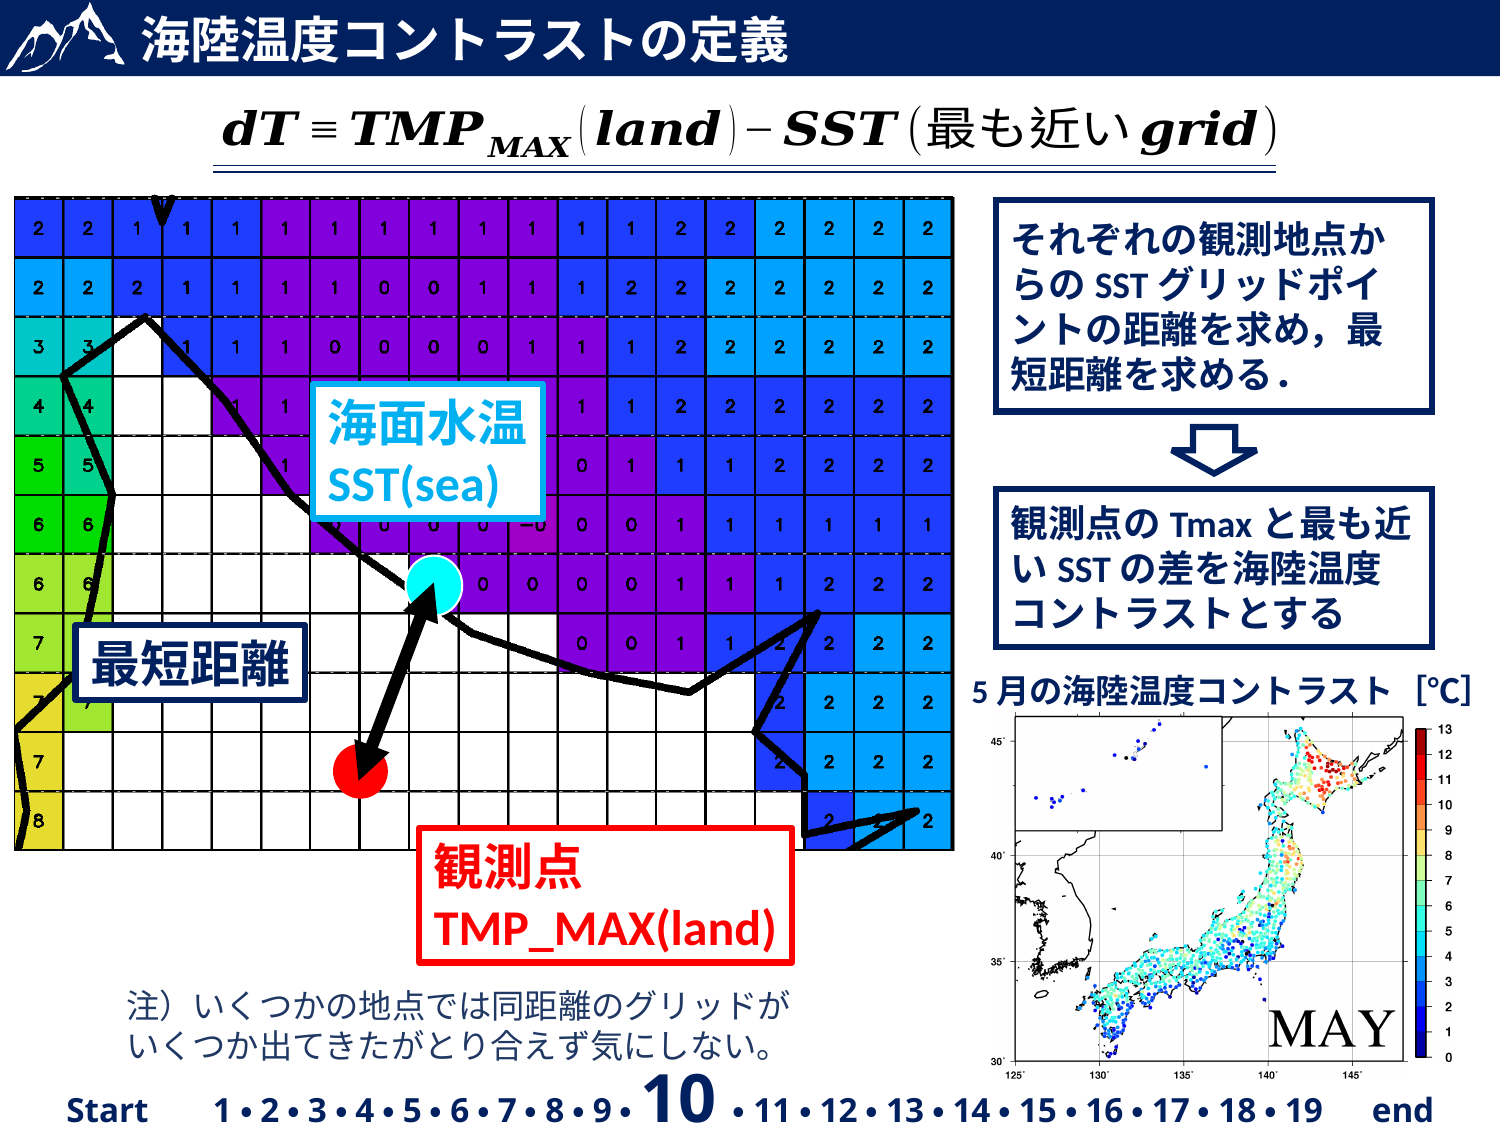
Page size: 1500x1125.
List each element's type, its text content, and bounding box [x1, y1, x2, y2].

text_box 注）いくつかの地点では同距離のグリッドがいくつか出てきたがとり合えず気にしない。 [111, 978, 814, 1073]
text_box Start 1・2・3・4・5・6・7・8・9・10・11・12・13・14・15・16・17・18・19 end [0, 1048, 1500, 1125]
picture [14, 183, 1408, 1079]
picture [1414, 724, 1452, 1062]
text_box それぞれの観測地点からのSSTグリッドポイントの距離を求め，最短距離を求める． [995, 199, 1433, 413]
text_box [1, 0, 127, 75]
text_box [0, 0, 124, 77]
text_box [1171, 425, 1258, 475]
text_box 観測点のTmaxと最も近いSSTの差を海陸温度コントラストとする [995, 488, 1433, 648]
text_box 5月の海陸温度コントラスト［℃］ [993, 663, 1500, 718]
text_box 観測点 TMP_MAX(land) [419, 851, 792, 963]
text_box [358, 582, 434, 781]
text_box 海陸温度コントラストの定義 [124, 0, 1500, 77]
